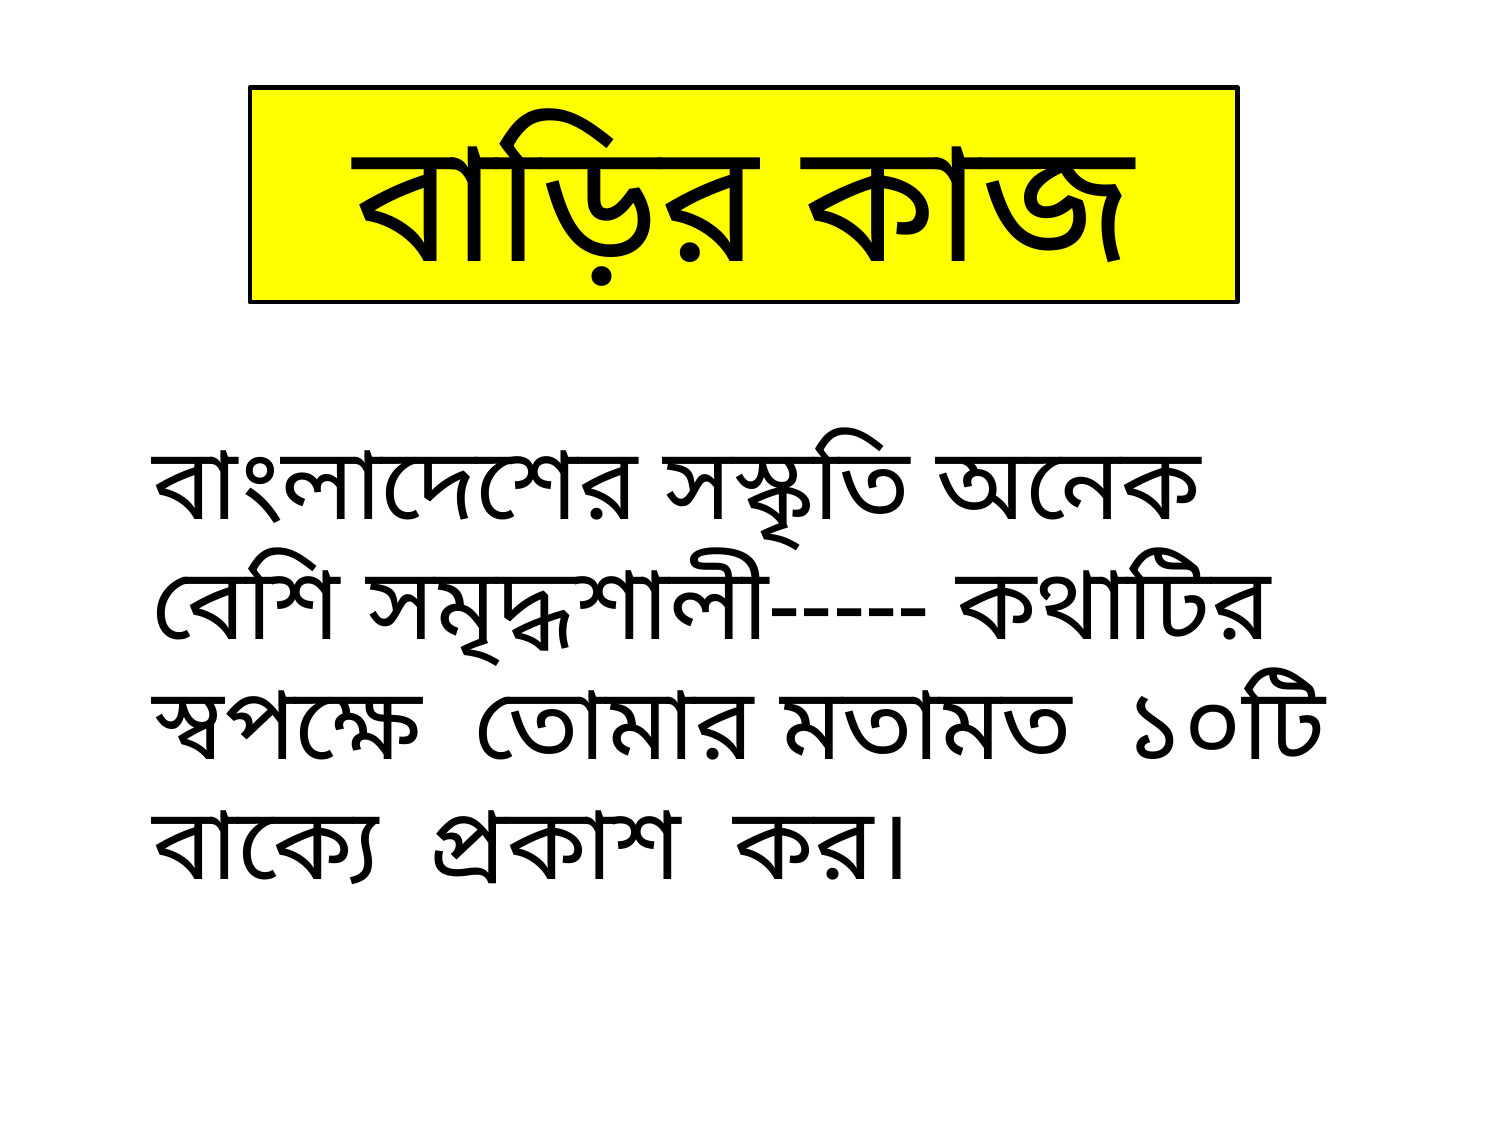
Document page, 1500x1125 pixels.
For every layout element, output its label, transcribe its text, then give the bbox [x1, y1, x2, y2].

text_box বাড়ির কাজ [249, 87, 1238, 303]
text_box বাংলাদেশের সস্কৃতি অনেক বেশি সমৃদ্ধশালী----- কথাটির স্বপক্ষে তোমার মতামত ১০টি বাক্যে প্রকাশ কর। [137, 412, 1375, 907]
